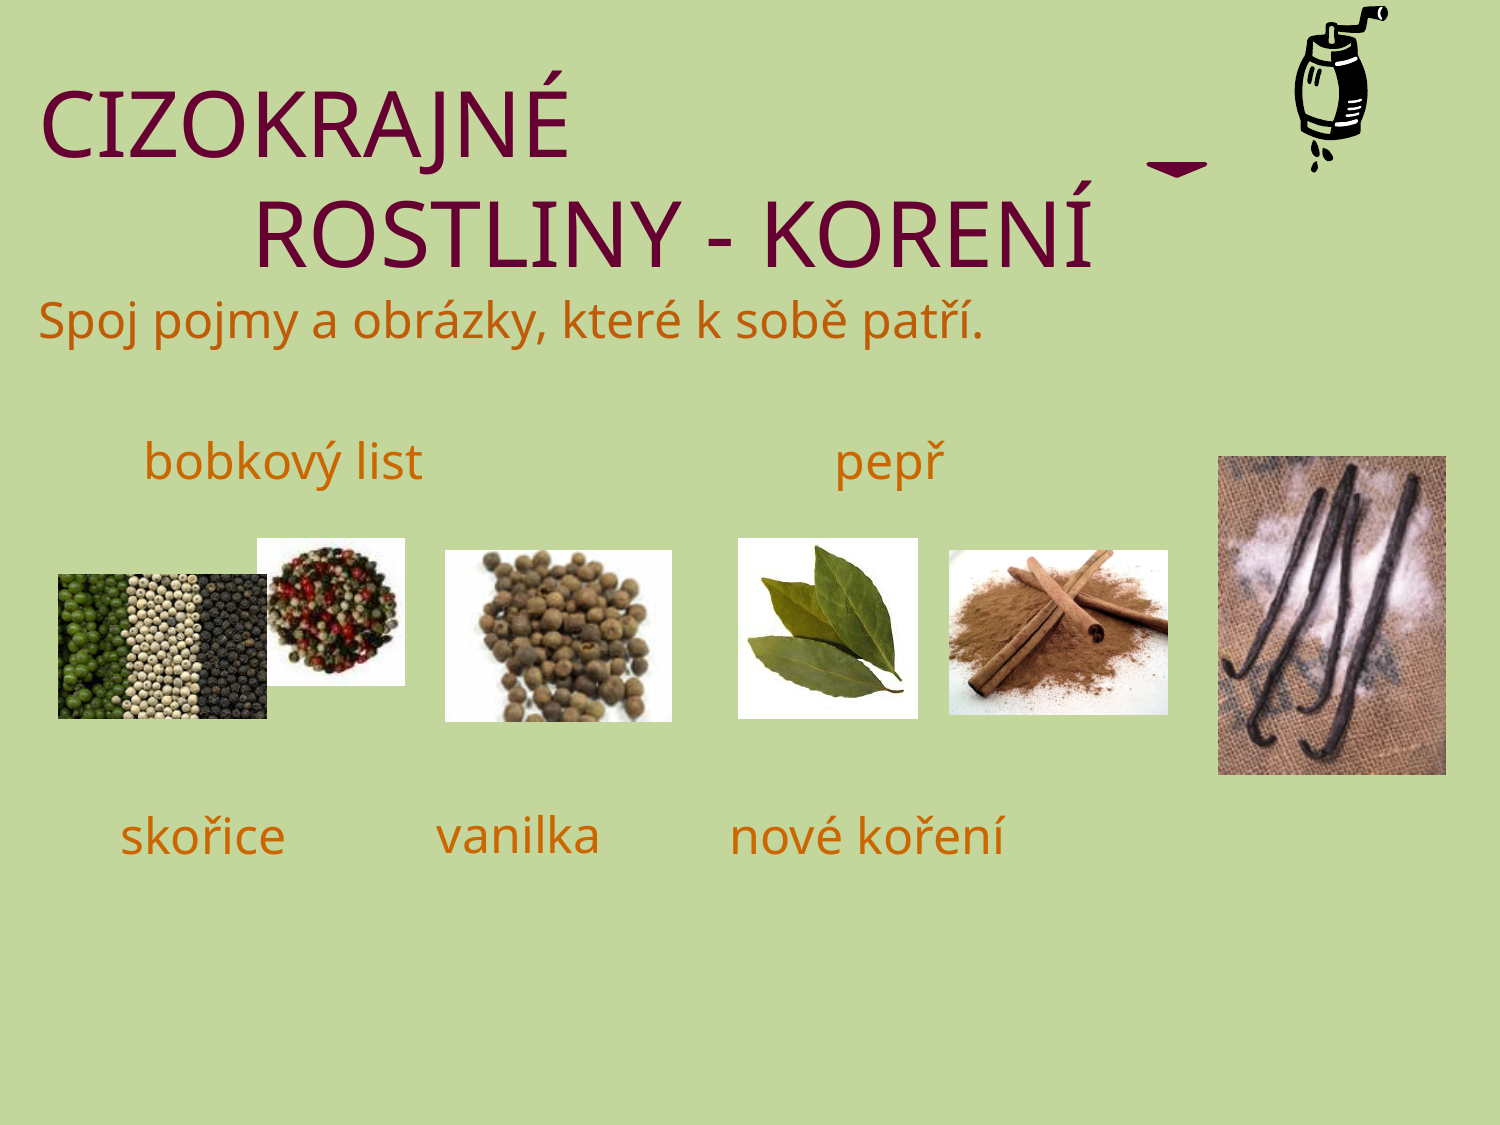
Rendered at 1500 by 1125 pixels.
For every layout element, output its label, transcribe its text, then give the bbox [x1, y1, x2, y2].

text_box skořice [105, 796, 721, 872]
picture [948, 550, 1169, 716]
picture [445, 550, 673, 722]
picture [738, 538, 919, 719]
text_box vanilka [421, 795, 1442, 871]
text_box CIZOKRAJNÉ ROSTLINY - KORENÍ [23, 58, 1477, 294]
text_box Spoj pojmy a obrázky, které k sobě patří. [23, 281, 1450, 356]
text_box [1146, 162, 1208, 178]
picture [1218, 456, 1446, 775]
text_box pepř [820, 421, 1266, 497]
text_box bobkový list [128, 421, 608, 497]
picture [1285, 16, 1411, 157]
picture [58, 538, 405, 719]
